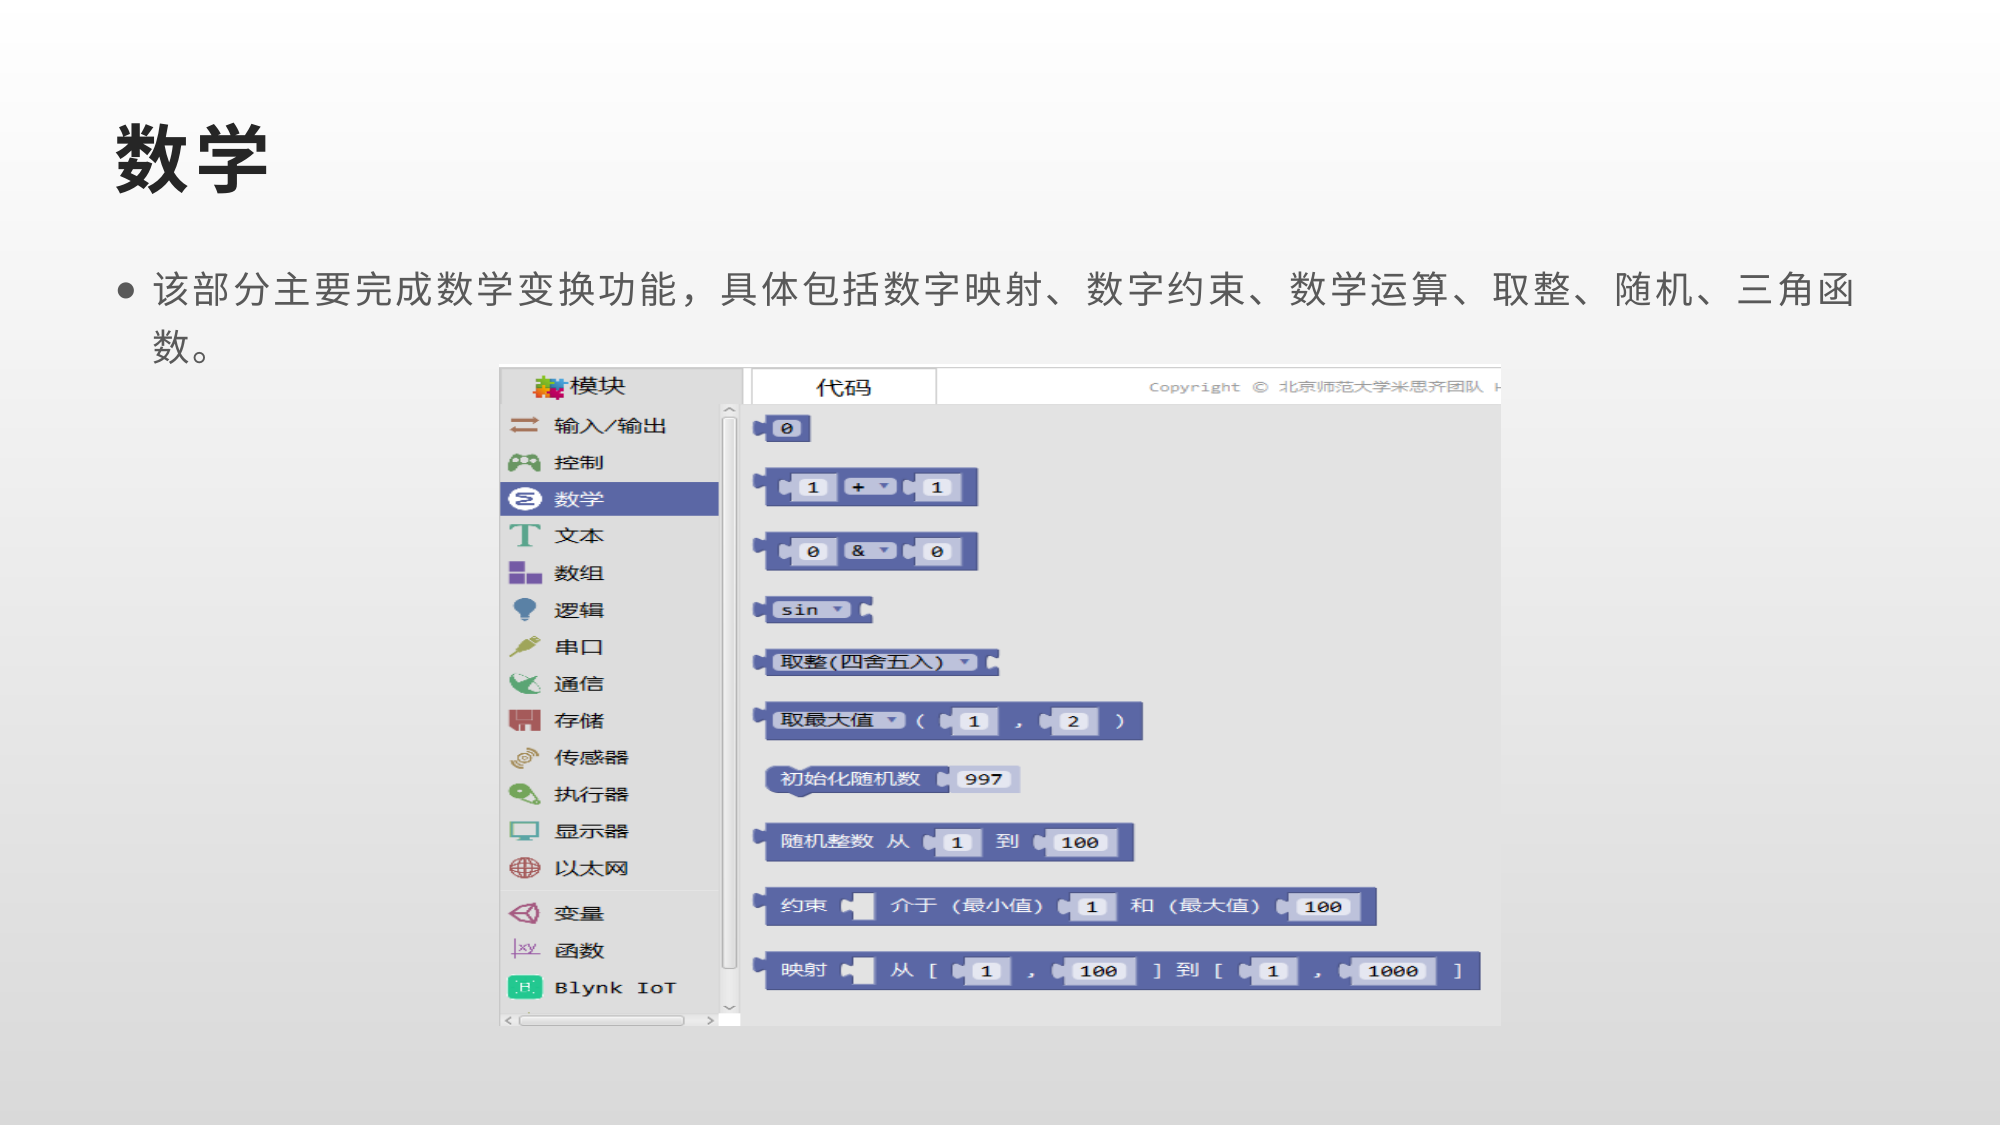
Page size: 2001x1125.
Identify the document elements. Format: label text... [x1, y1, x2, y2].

picture [499, 364, 1501, 1026]
title 数学 [99, 99, 1900, 216]
list 该部分主要完成数学变换功能，具体包括数字映射、数字约束、数学运算、取整、随机、三角函数。 [99, 244, 1900, 1026]
